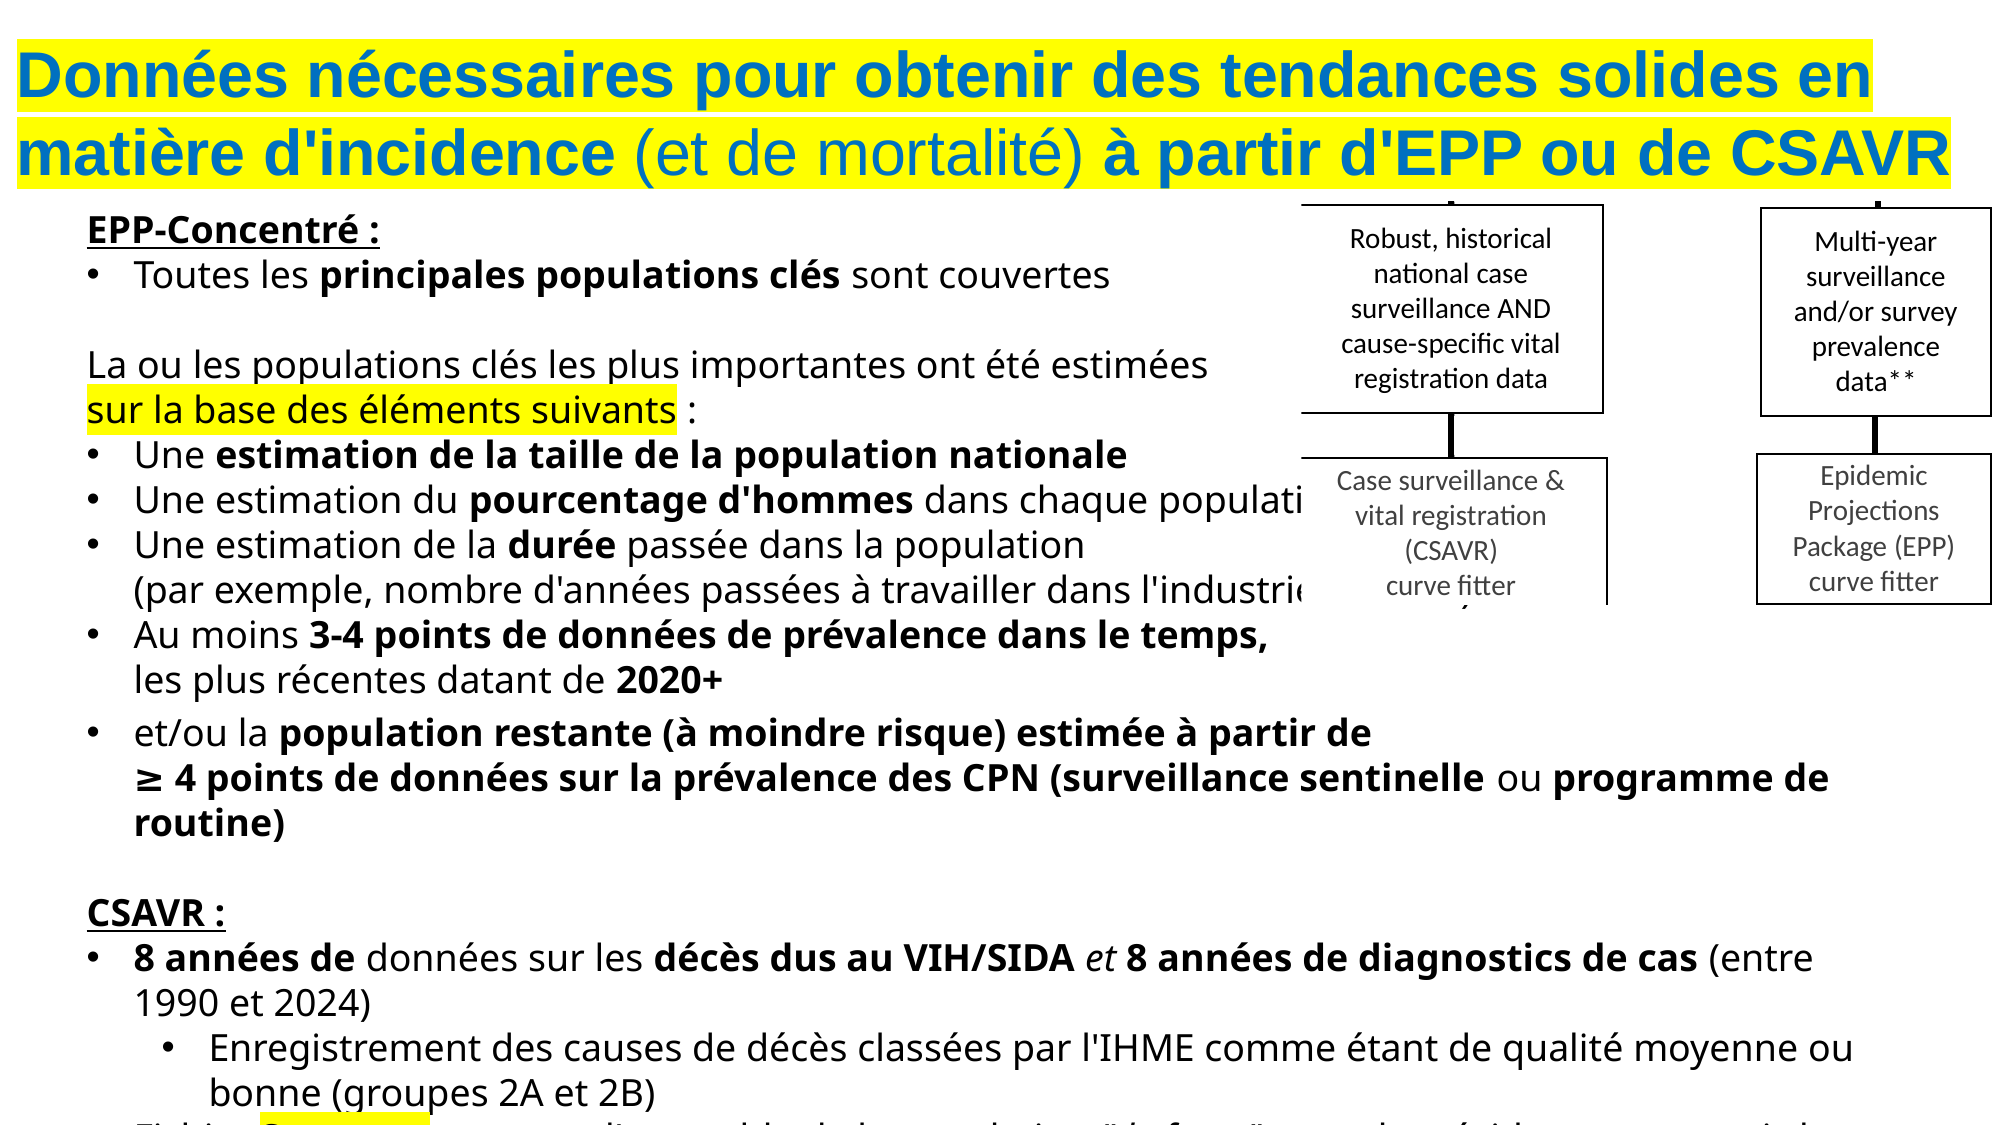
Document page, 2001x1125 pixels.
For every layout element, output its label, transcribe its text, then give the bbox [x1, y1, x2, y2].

text_box EPP-Concentré : Toutes les principales populations clés sont couvertes La ou les populations clés les plus importantes ont été estimées sur la base des éléments suivants : Une estimation de la taille de la population nationale Une estimation du pourcentage d'hommes dans chaque population Une estimation de la durée passée dans la population (par exemple, nombre d'années passées à travailler dans l'industrie du sexe) Au moins 3-4 points de données de prévalence dans le temps, les plus récentes datant de 2020+ [71, 198, 1766, 701]
text_box Données nécessaires pour obtenir des tendances solides en matière d'incidence (et de mortalité) à partir d'EPP ou de CSAVR [1, 25, 1999, 196]
text_box et/ou la population restante (à moindre risque) estimée à partir de ≥ 4 points de données sur la prévalence des CPN (surveillance sentinelle ou programme de routine) CSAVR : 8 années de données sur les décès dus au VIH/SIDA et 8 années de diagnostics de cas (entre 1990 et 2024) Enregistrement des causes de décès classées par l'IHME comme étant de qualité moyenne ou bonne (groupes 2A et 2B) Fichier Spectrum couvrant l'ensemble de la population "de facto" : tous les résidents, y compris les non-nationaux. [71, 701, 1902, 1125]
picture [1301, 201, 1994, 606]
